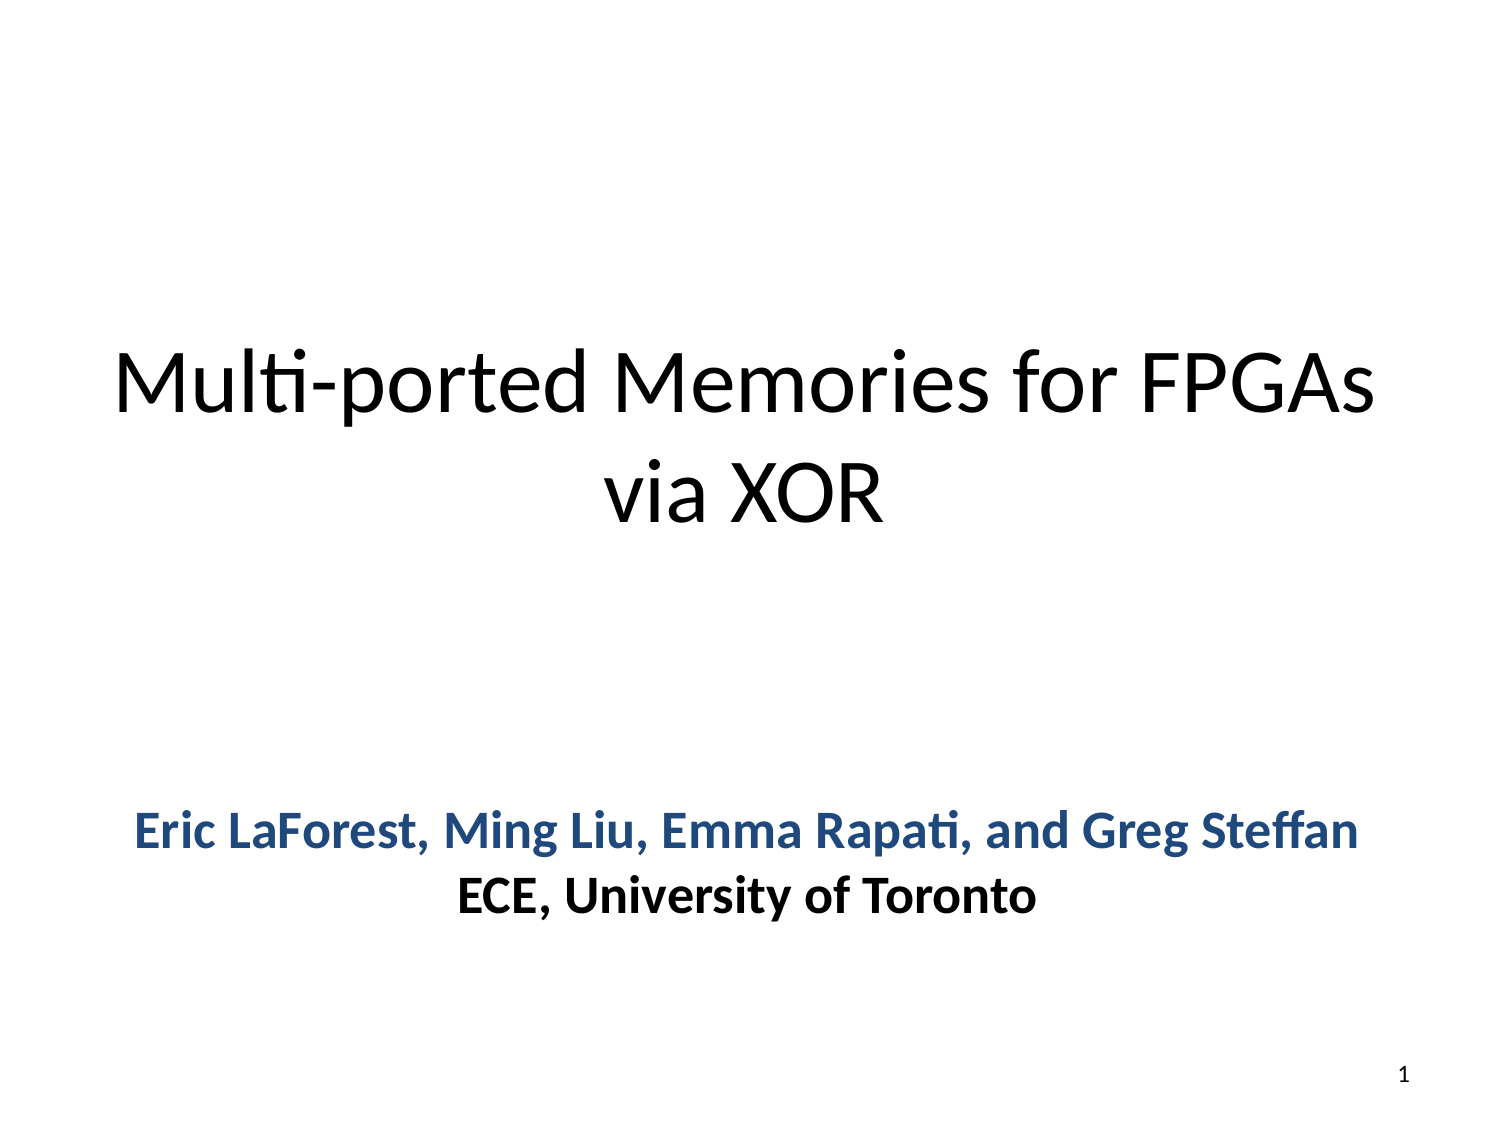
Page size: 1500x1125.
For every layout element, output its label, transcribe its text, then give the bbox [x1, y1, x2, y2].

title Multi-ported Memories for FPGAs via XOR [69, 275, 1420, 588]
text_box Eric LaForest, Ming Liu, Emma Rapati, and Greg Steffan ECE, University of Toronto [119, 787, 1377, 933]
slide_number 1 [1074, 1042, 1425, 1103]
